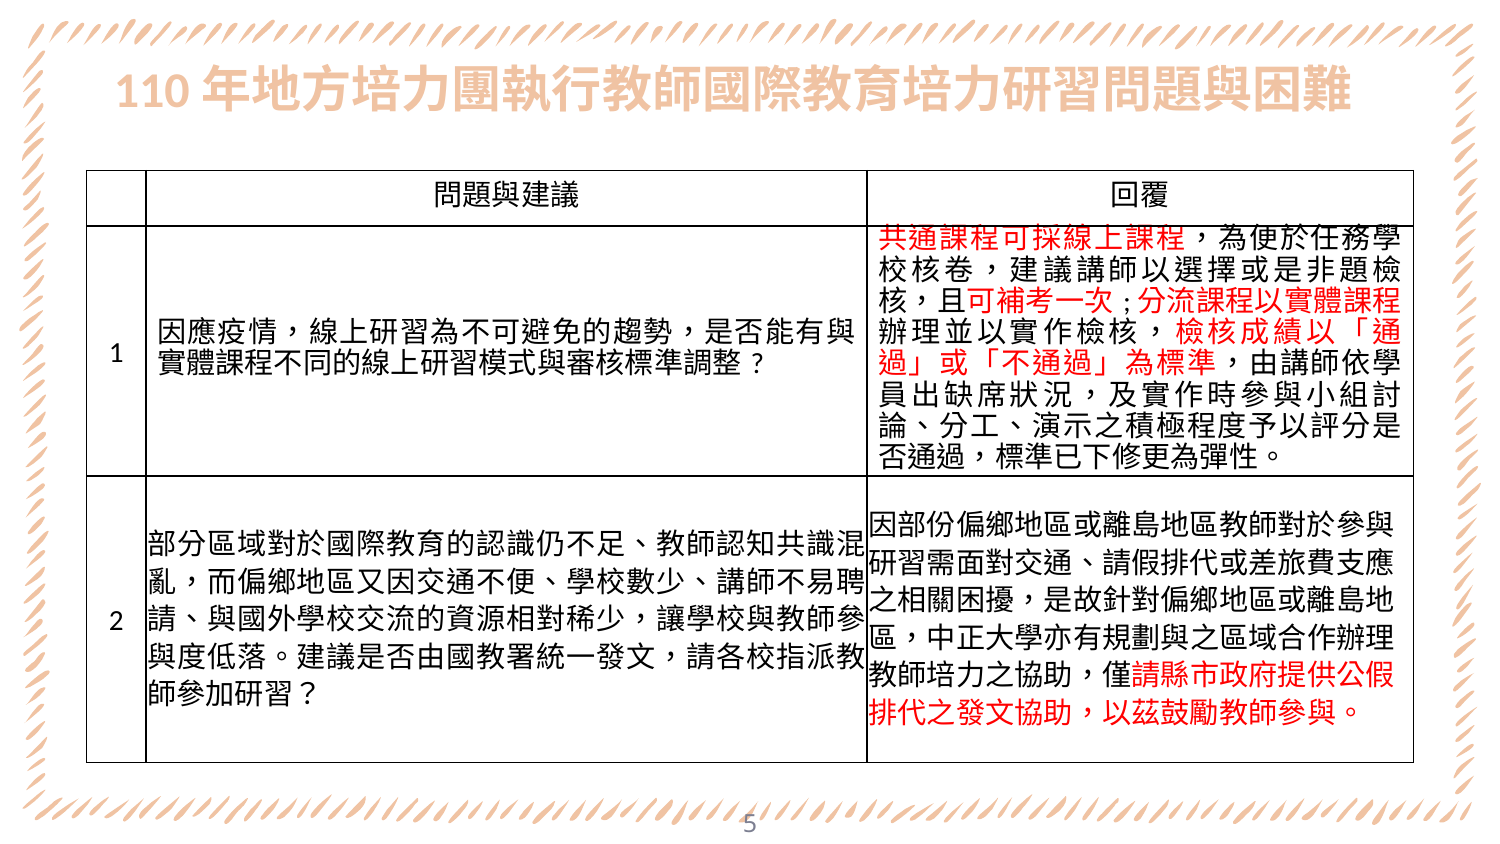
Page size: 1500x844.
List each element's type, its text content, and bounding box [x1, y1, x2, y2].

table_cell 部分區域對於國際教育的認識仍不足、教師認知共識混亂，而偏鄉地區又因交通不便、學校數少、講師不易聘請、與國外學校交流的資源相對稀少，讓學校與教師參與度低落。建議是否由國教署統一發文，請各校指派教師參加研習？ [147, 477, 866, 762]
table_cell 2 [87, 477, 145, 762]
title 110年地方培力團執行教師國際教育培力研習問題與困難 [91, 46, 1375, 133]
slide_number 5 [0, 805, 1500, 844]
table_header [87, 171, 145, 225]
table_cell 因應疫情，線上研習為不可避免的趨勢，是否能有與實體課程不同的線上研習模式與審核標準調整? [147, 227, 866, 475]
table_header 問題與建議 [147, 171, 866, 225]
table_cell 因部份偏鄉地區或離島地區教師對於參與研習需面對交通、請假排代或差旅費支應之相關困擾，是故針對偏鄉地區或離島地區，中正大學亦有規劃與之區域合作辦理教師培力之協助，僅請縣市政府提供公假排代之發文協助，以茲鼓勵教師參與。 [868, 477, 1413, 762]
table_cell 共通課程可採線上課程，為便於任務學校核卷，建議講師以選擇或是非題檢核，且可補考一次;分流課程以實體課程辦理並以實作檢核，檢核成績以「通過」或「不通過」為標準，由講師依學員出缺席狀況，及實作時參與小組討論、分工、演示之積極程度予以評分是否通過，標準已下修更為彈性。 [868, 227, 1413, 475]
table_cell 1 [87, 227, 145, 475]
table_header 回覆 [868, 171, 1413, 225]
